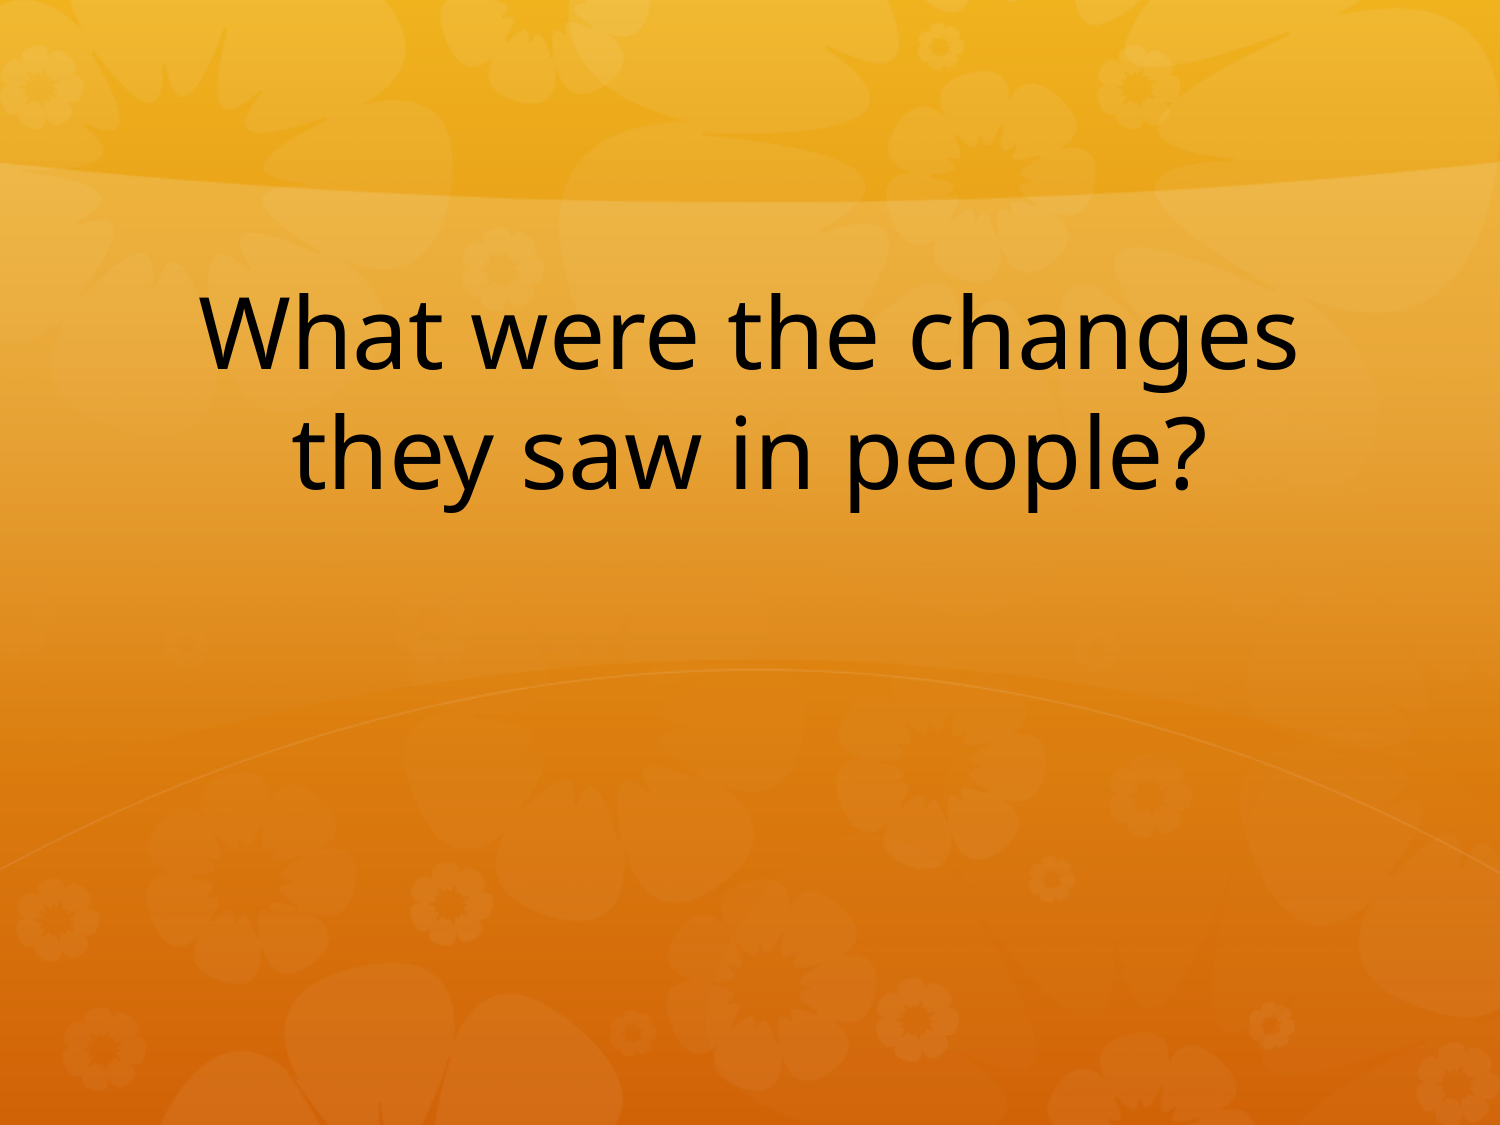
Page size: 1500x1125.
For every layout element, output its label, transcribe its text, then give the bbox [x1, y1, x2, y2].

picture [0, 0, 1500, 1125]
list What were the changes they saw in people? [156, 262, 1344, 967]
